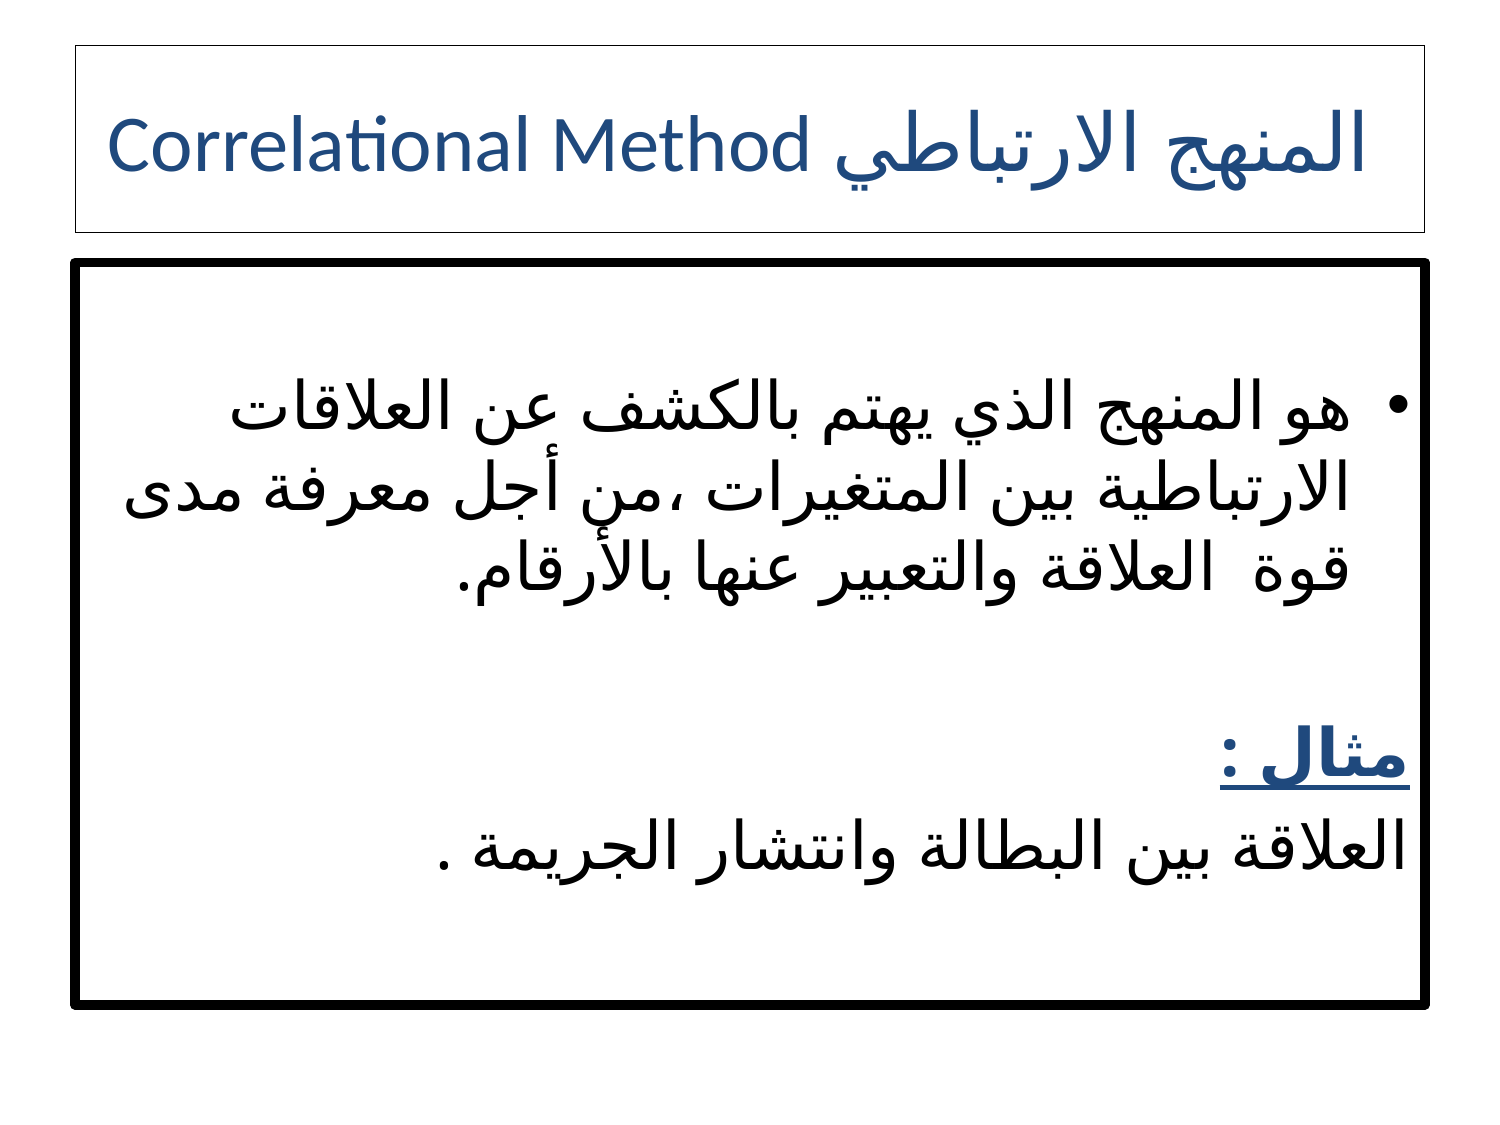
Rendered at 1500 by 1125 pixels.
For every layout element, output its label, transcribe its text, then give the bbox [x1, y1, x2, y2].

list هو المنهج الذي يهتم بالكشف عن العلاقات الارتباطية بين المتغيرات ،من أجل معرفة مدى قوة العلاقة والتعبير عنها بالأرقام. مثال : العلاقة بين البطالة وانتشار الجريمة . [75, 262, 1425, 1005]
title Correlational Method المنهج الارتباطي [75, 45, 1425, 233]
